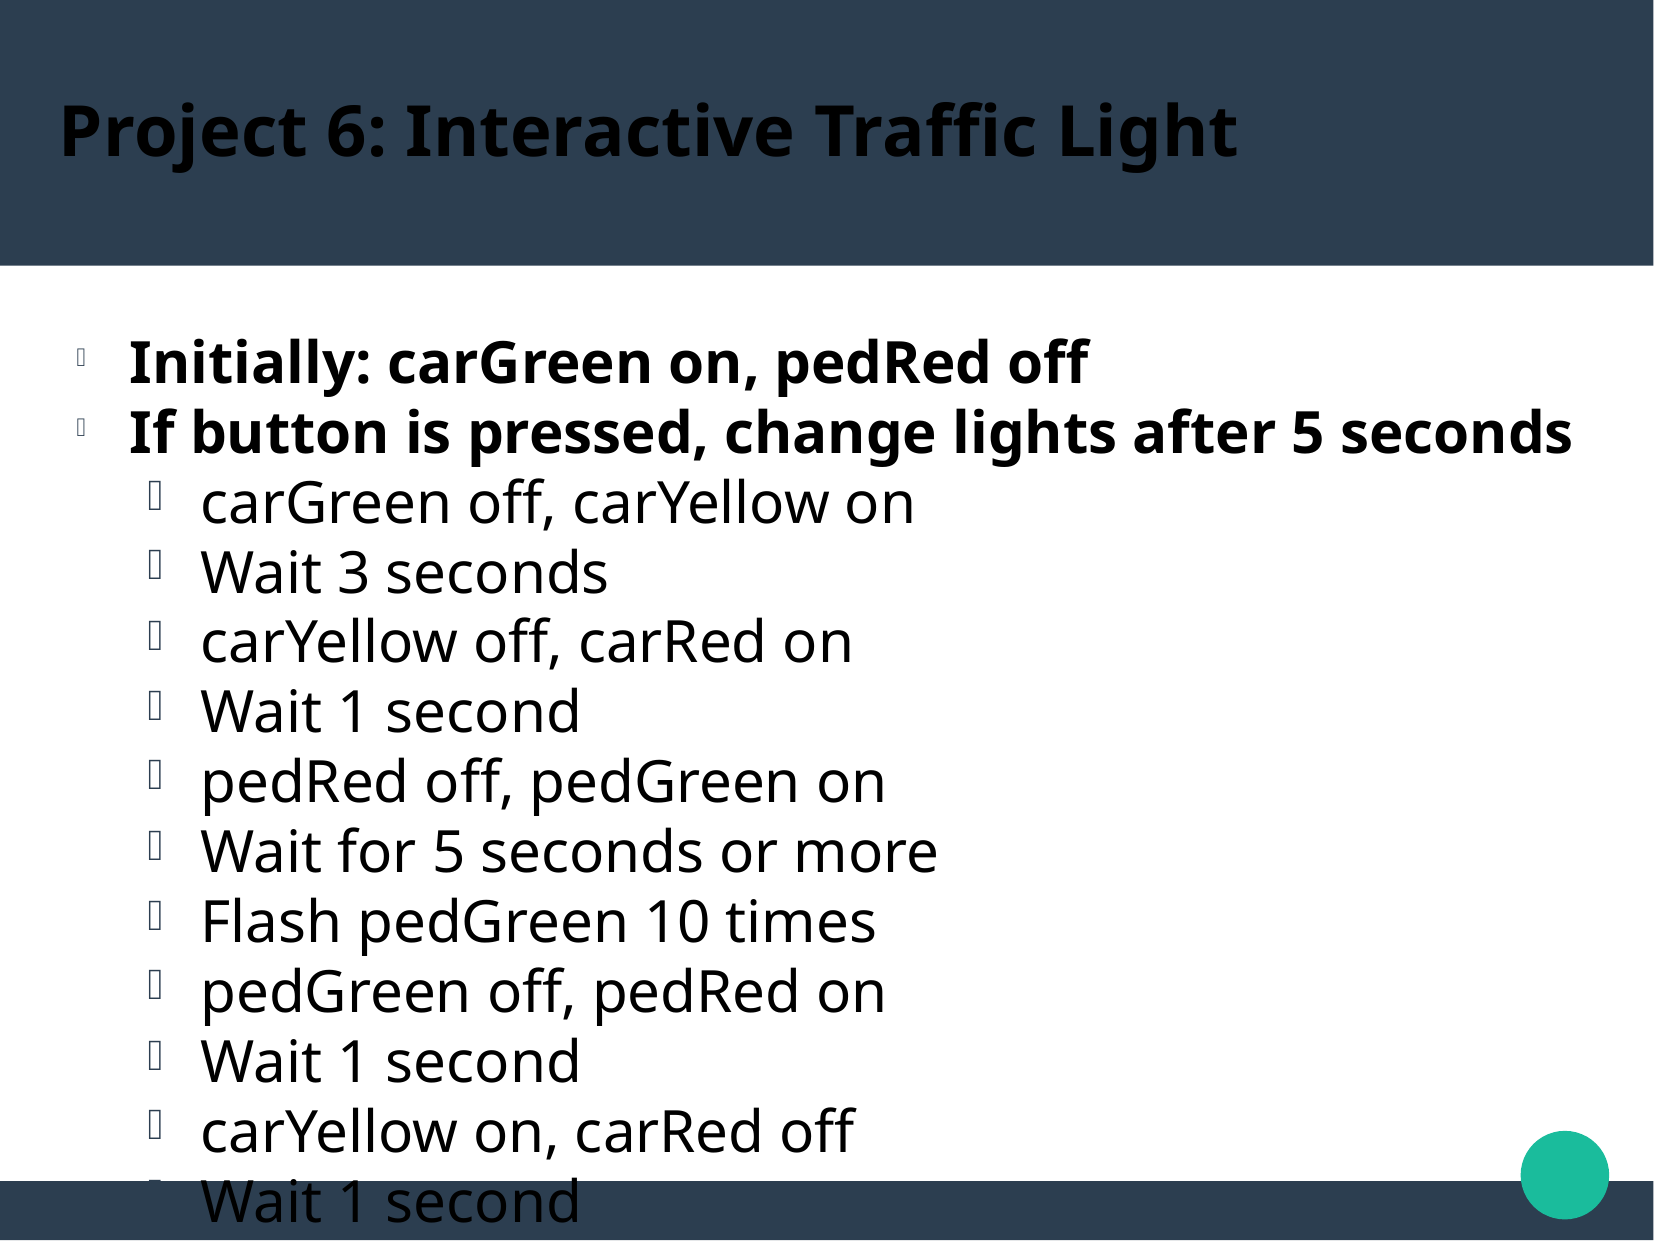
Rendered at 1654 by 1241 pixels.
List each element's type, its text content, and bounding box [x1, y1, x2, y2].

text_box Project 6: Interactive Traffic Light [58, 49, 1595, 207]
text_box Initially: carGreen on, pedRed off If button is pressed, change lights after 5 seconds carGreen off, carYellow on Wait 3 seconds carYellow off, carRed on Wait 1 second pedRed off, pedGreen on Wait for 5 seconds or more Flash pedGreen 10 times pedGreen off, pedRed on Wait 1 second carYellow on, carRed off Wait 1 second carGreen on, carYellow off [58, 324, 1595, 1152]
